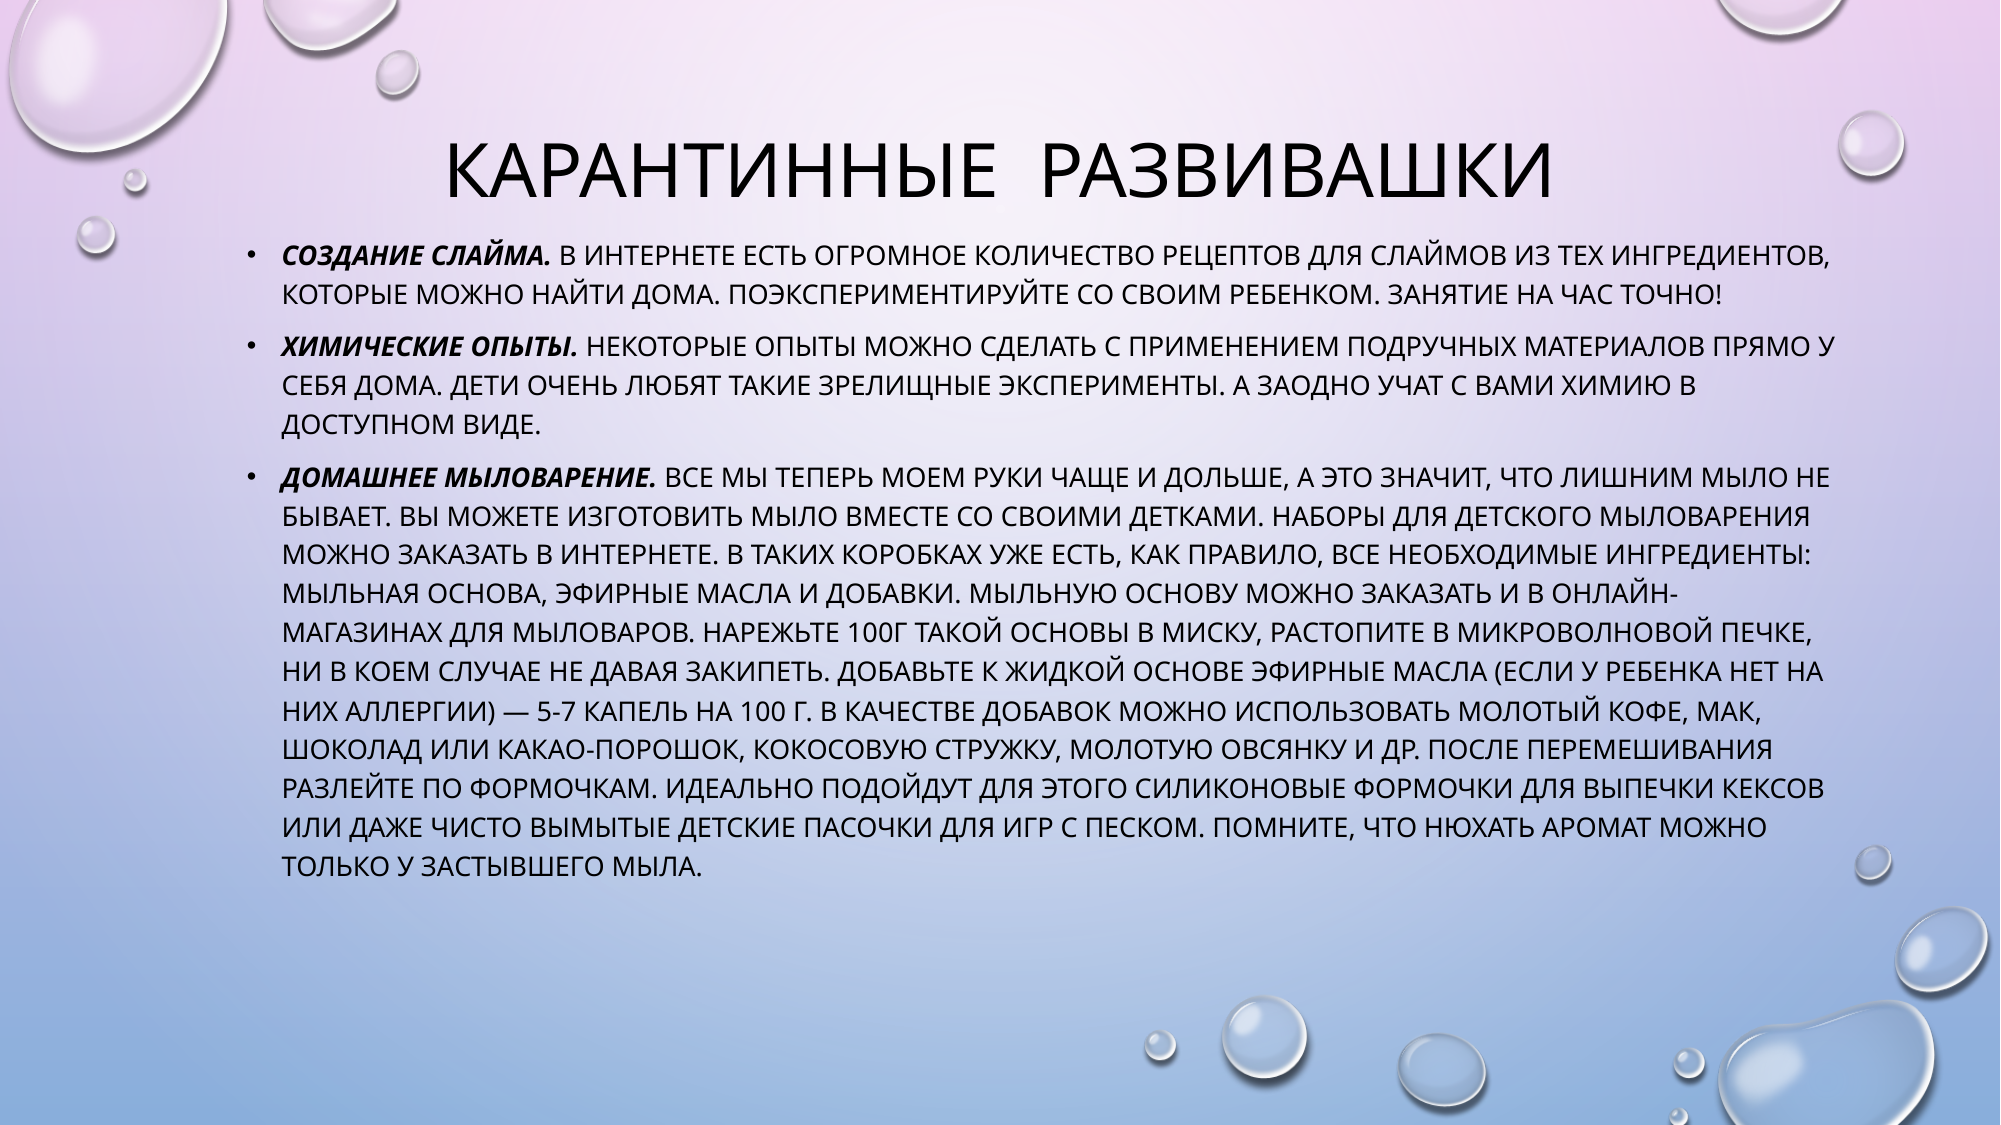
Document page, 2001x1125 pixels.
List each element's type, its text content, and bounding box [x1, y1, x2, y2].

list Создание слайма. В интернете есть огромное количество рецептов для слаймов из тех ингредиентов, которые можно найти дома. Поэкспериментируйте со своим ребенком. Занятие на час точно! Химические опыты. Некоторые опыты можно сделать с применением подручных материалов прямо у себя дома. Дети очень любят такие зрелищные эксперименты. А заодно учат с вами химию в доступном виде. Домашнее мыловарение. Все мы теперь моем руки чаще и дольше, а это значит, что лишним мыло не бывает. Вы можете изготовить мыло вместе со своими детками. Наборы для детского мыловарения можно заказать в интернете. В таких коробках уже есть, как правило, все необходимые ингредиенты: мыльная основа, эфирные масла и добавки. Мыльную основу можно заказать и в онлайн-магазинах для мыловаров. Нарежьте 100г такой основы в миску, растопите в микроволновой печке, ни в коем случае не давая закипеть. Добавьте к жидкой основе эфирные масла (если у ребенка нет на них аллергии) — 5-7 капель на 100 г. В качестве добавок можно использовать молотый кофе, мак, шоколад или какао-порошок, кокосовую стружку, молотую овсянку и др. После перемешивания разлейте по формочкам. Идеально подойдут для этого силиконовые формочки для выпечки кексов или даже чисто вымытые детские пасочки для игр с песком. Помните, что нюхать аромат можно только у застывшего мыла. [231, 224, 1850, 950]
title Карантинные развивашки [149, 101, 1851, 246]
picture [0, 0, 2000, 1125]
